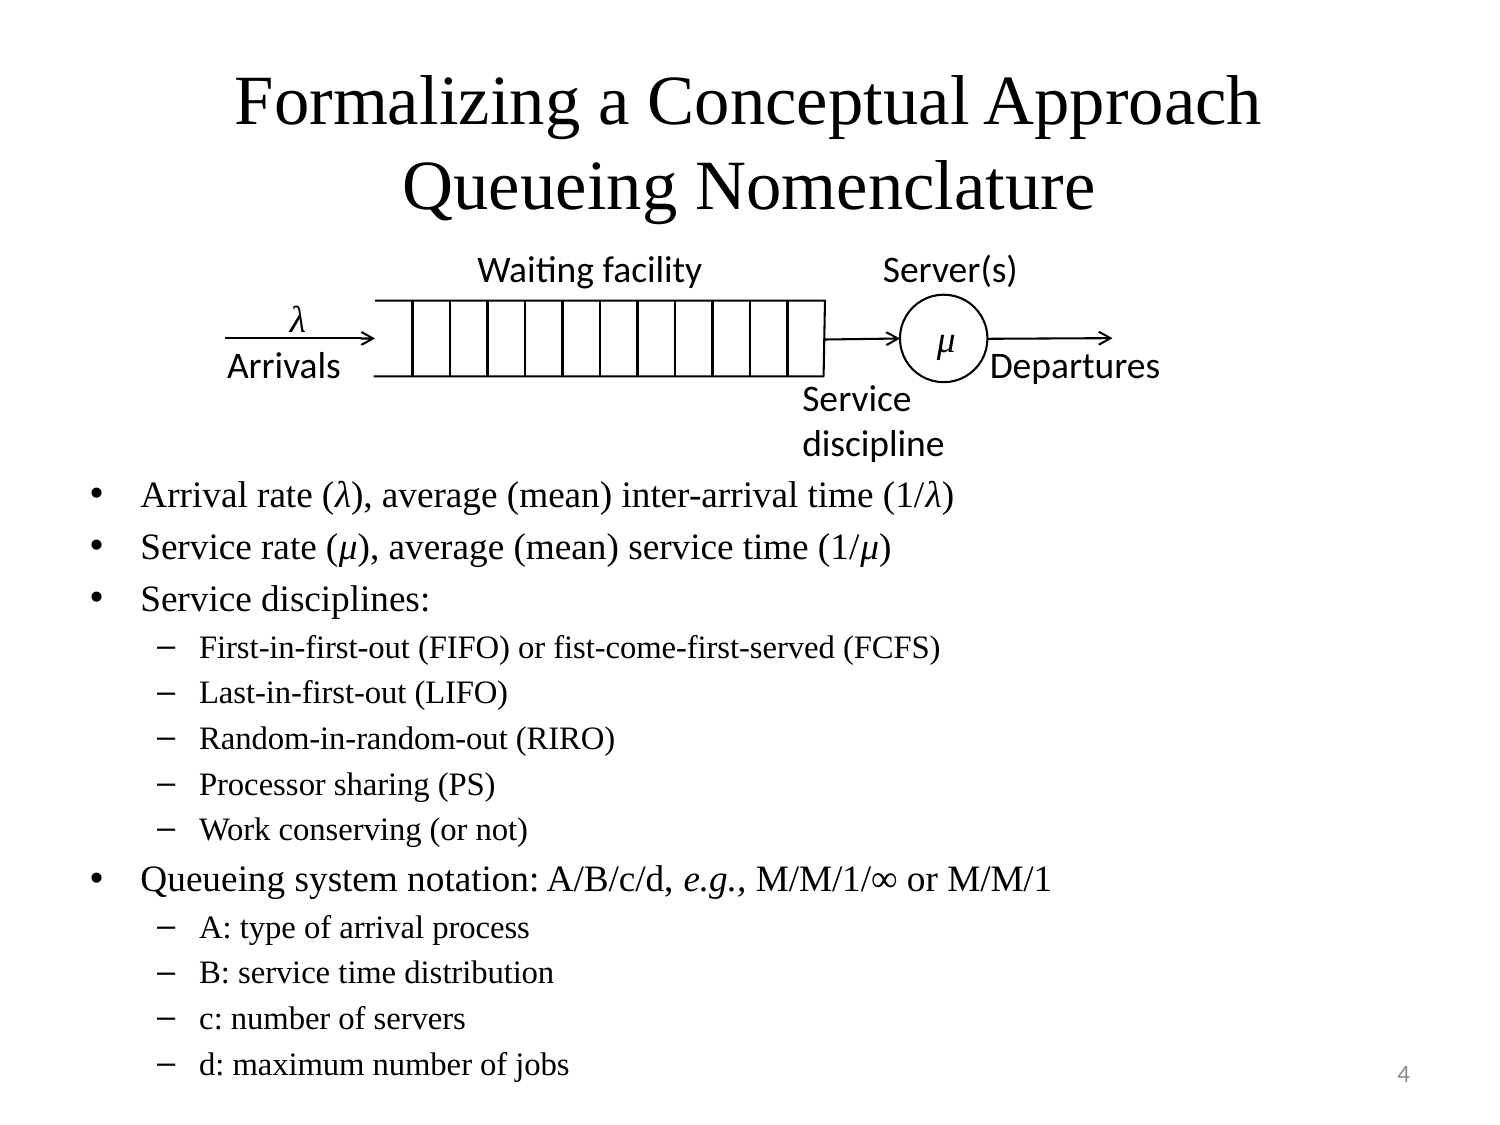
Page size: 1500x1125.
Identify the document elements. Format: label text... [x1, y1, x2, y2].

list Arrival rate (λ), average (mean) inter-arrival time (1/λ) Service rate (μ), average (mean) service time (1/μ) Service disciplines: First-in-first-out (FIFO) or fist-come-first-served (FCFS) Last-in-first-out (LIFO) Random-in-random-out (RIRO) Processor sharing (PS) Work conserving (or not) Queueing system notation: A/B/c/d, e.g., M/M/1/∞ or M/M/1 A: type of arrival process B: service time distribution c: number of servers d: maximum number of jobs [75, 462, 1425, 1100]
title Formalizing a Conceptual Approach Queueing Nomenclature [75, 45, 1425, 233]
slide_number 4 [1074, 1042, 1425, 1103]
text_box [212, 237, 1188, 474]
